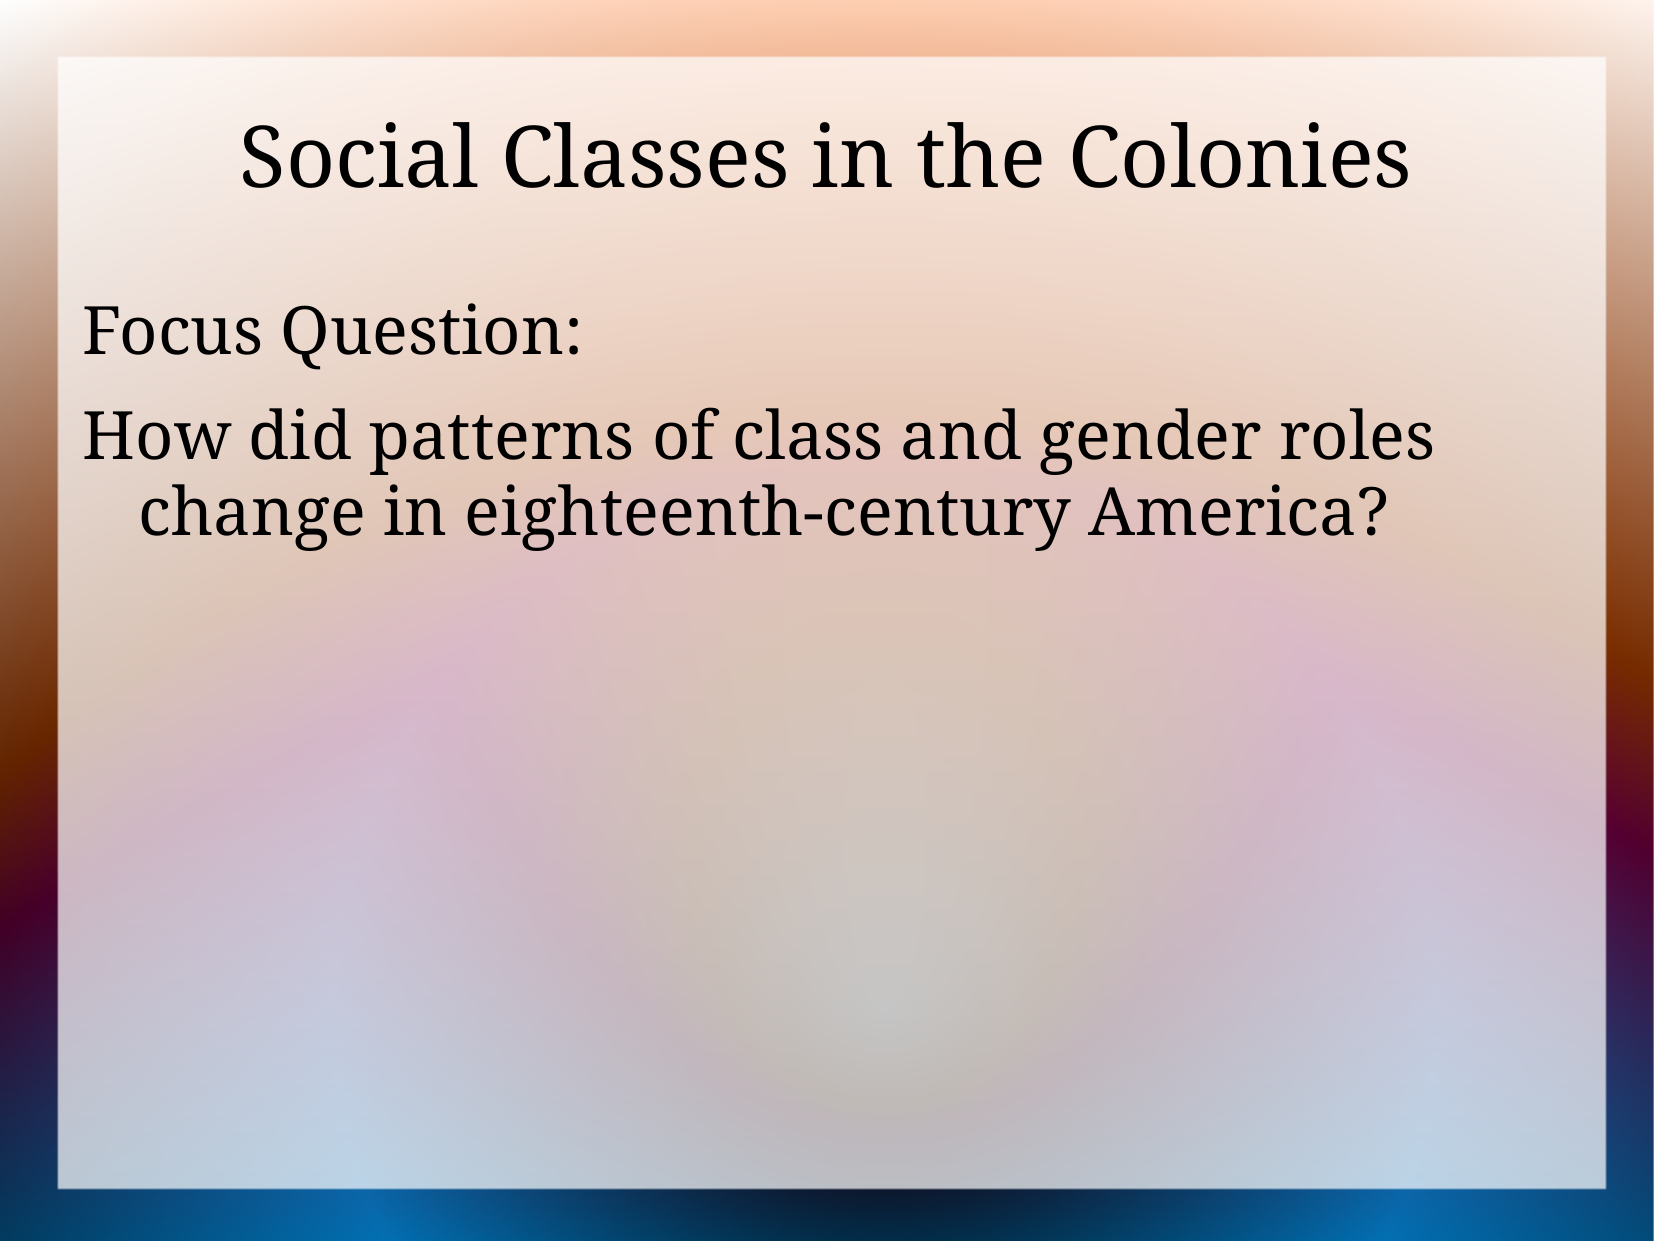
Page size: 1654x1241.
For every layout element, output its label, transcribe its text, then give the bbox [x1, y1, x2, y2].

picture [0, 0, 1654, 1241]
list Focus Question: How did patterns of class and gender roles change in eighteenth-century America? [82, 289, 1571, 1034]
title Social Classes in the Colonies [82, 54, 1571, 263]
